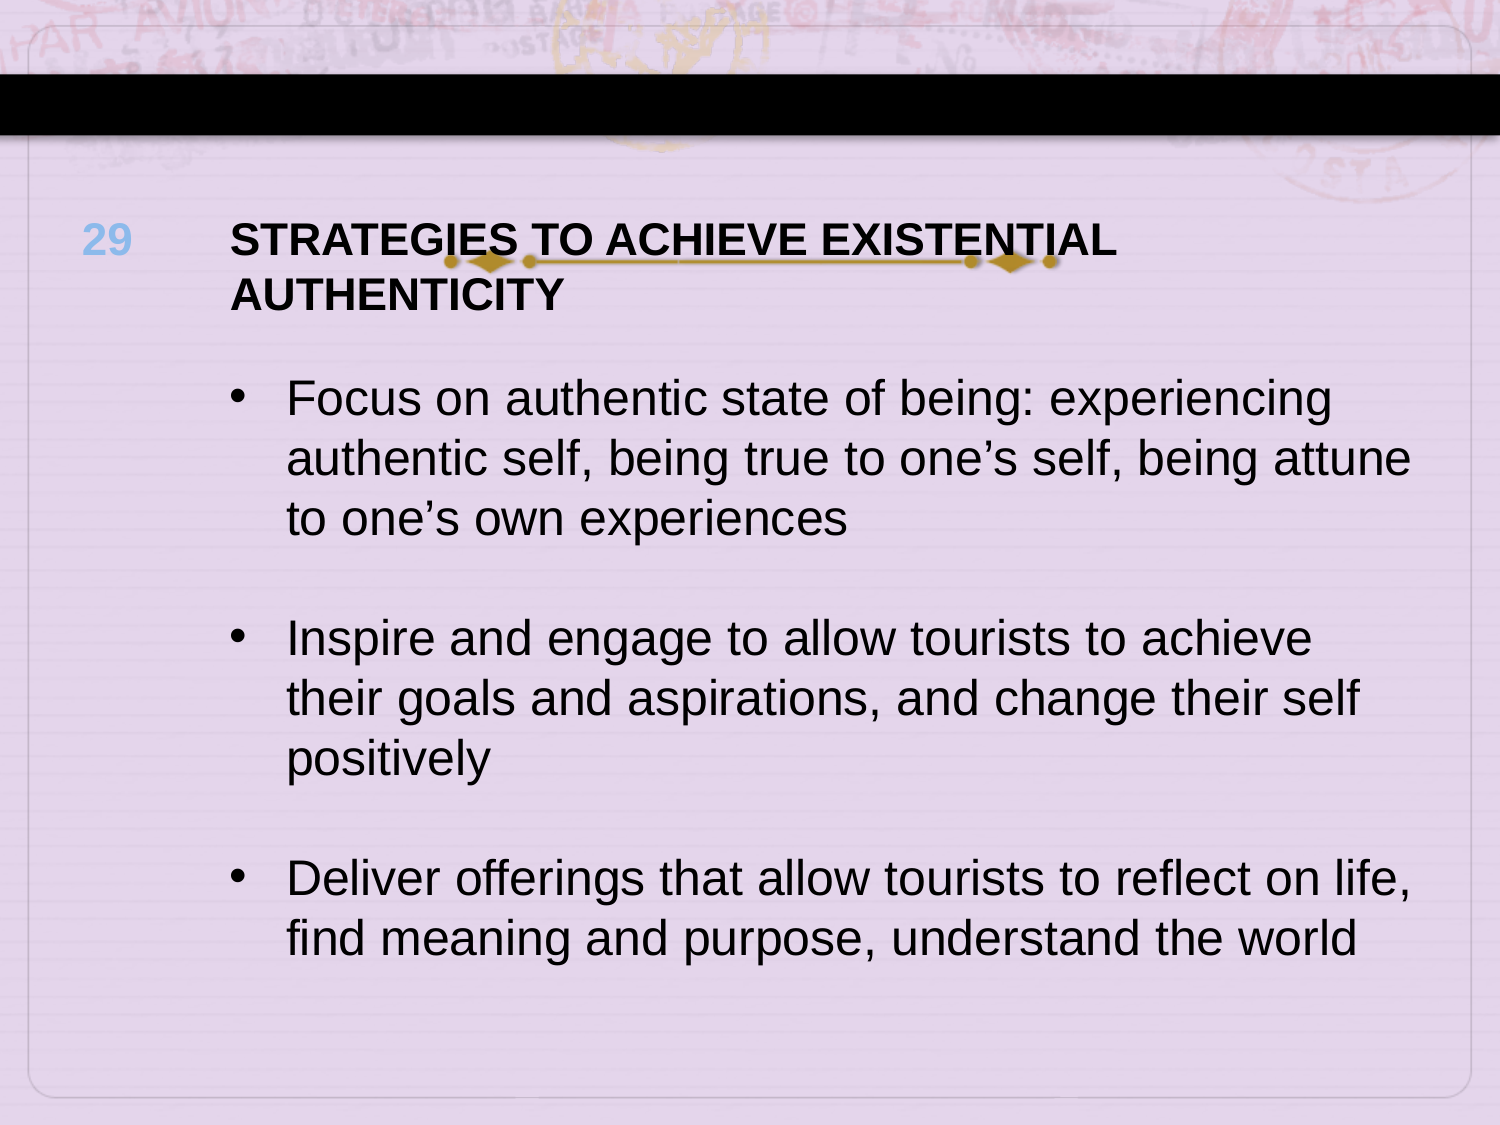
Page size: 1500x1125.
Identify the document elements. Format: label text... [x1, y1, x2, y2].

picture [0, 0, 1500, 74]
text_box [0, 74, 1500, 136]
text_box STRATEGIES TO ACHIEVE EXISTENTIAL AUTHENTICITY [215, 202, 1396, 327]
text_box 29 [0, 202, 215, 272]
text_box Focus on authentic state of being: experiencing authentic self, being true to one’s self, being attune to one’s own experiences Inspire and engage to allow tourists to achieve their goals and aspirations, and change their self positively Deliver offerings that allow tourists to reflect on life, find meaning and purpose, understand the world [215, 357, 1439, 1033]
picture [0, 136, 1500, 1125]
